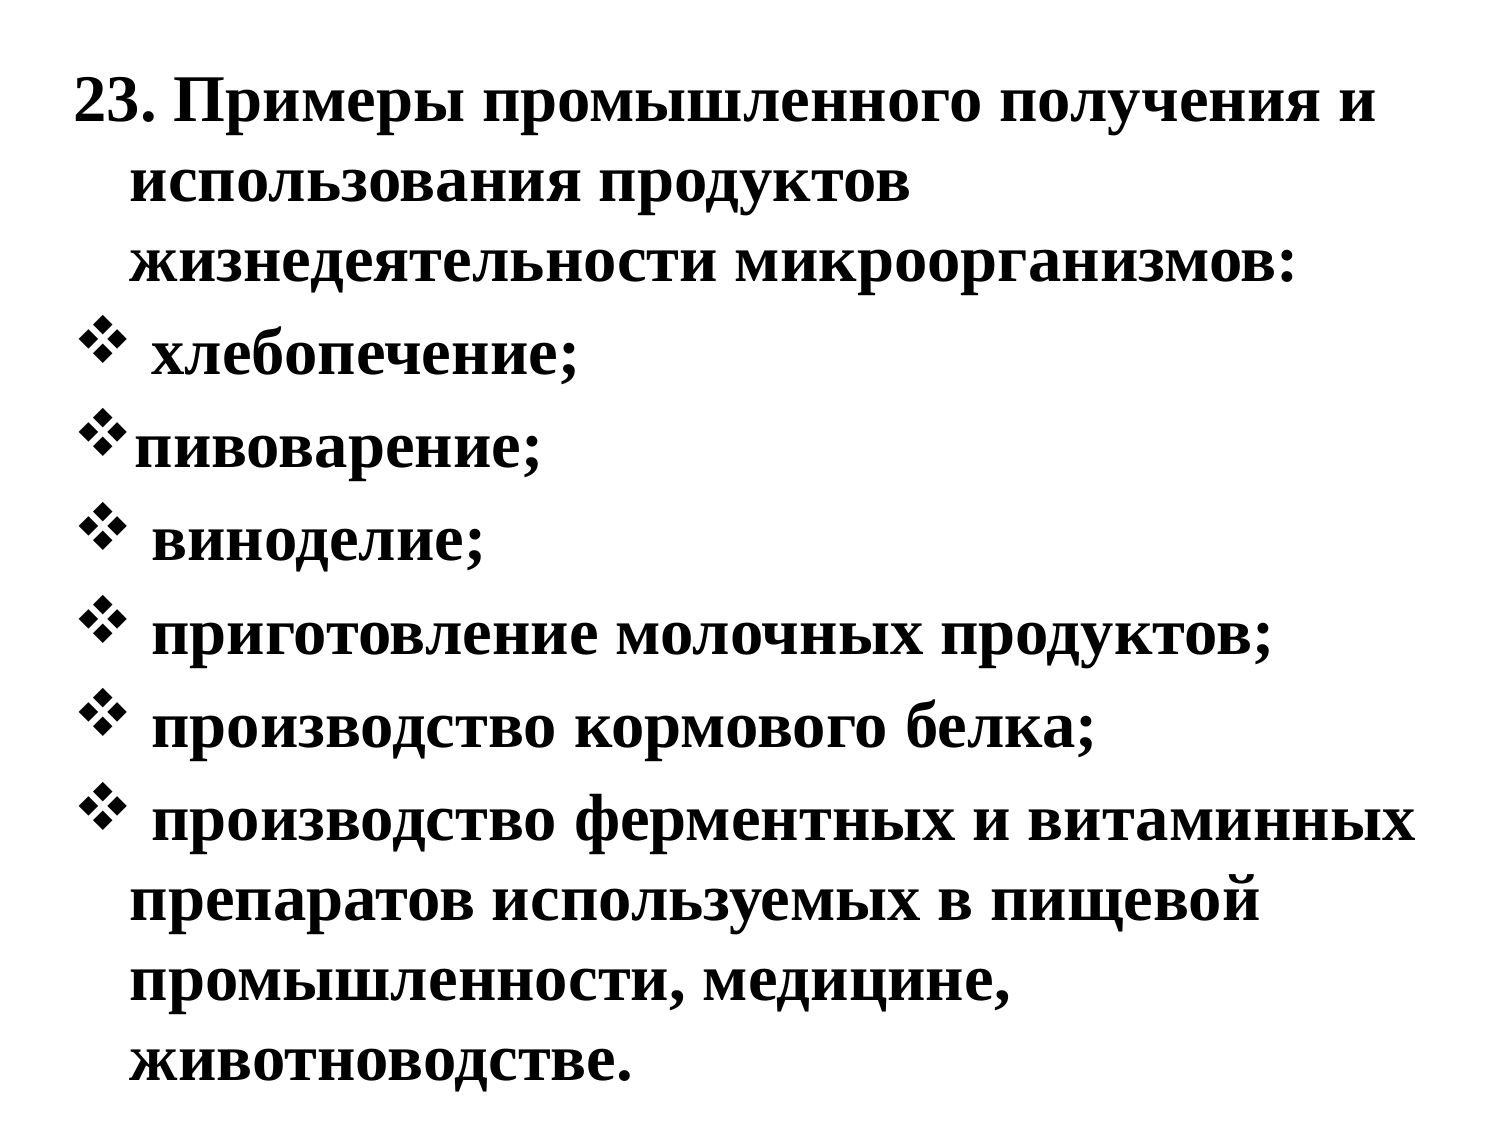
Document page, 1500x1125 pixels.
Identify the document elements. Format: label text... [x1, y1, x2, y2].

list 23. Примеры промышленного получения и использования продуктов жизнедеятельности микроорганизмов: хлебопечение; пивоварение; виноделие; приготовление молочных продуктов; производство кормового белка; производство ферментных и витаминных препаратов используемых в пищевой промышленности, медицине, животноводстве. [58, 46, 1466, 1125]
